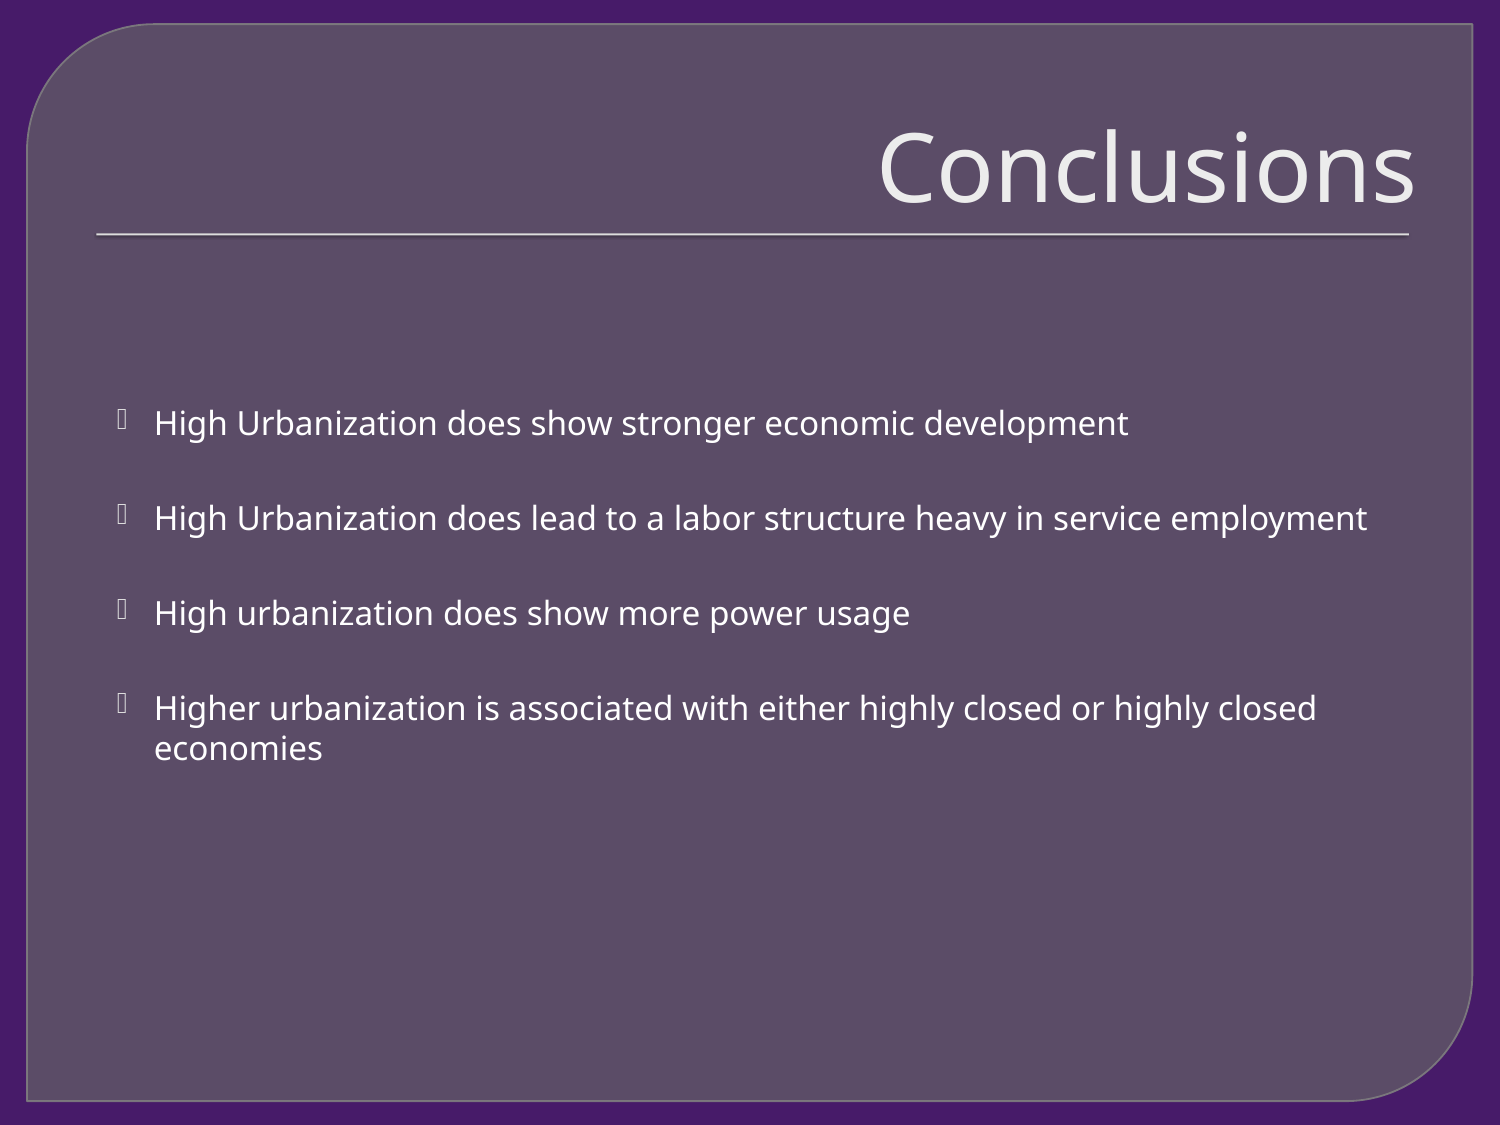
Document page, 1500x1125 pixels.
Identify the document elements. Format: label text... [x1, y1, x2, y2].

list High Urbanization does show stronger economic development High Urbanization does lead to a labor structure heavy in service employment High urbanization does show more power usage Higher urbanization is associated with either highly closed or highly closed economies [54, 394, 1390, 815]
title Conclusions [74, 41, 1426, 230]
